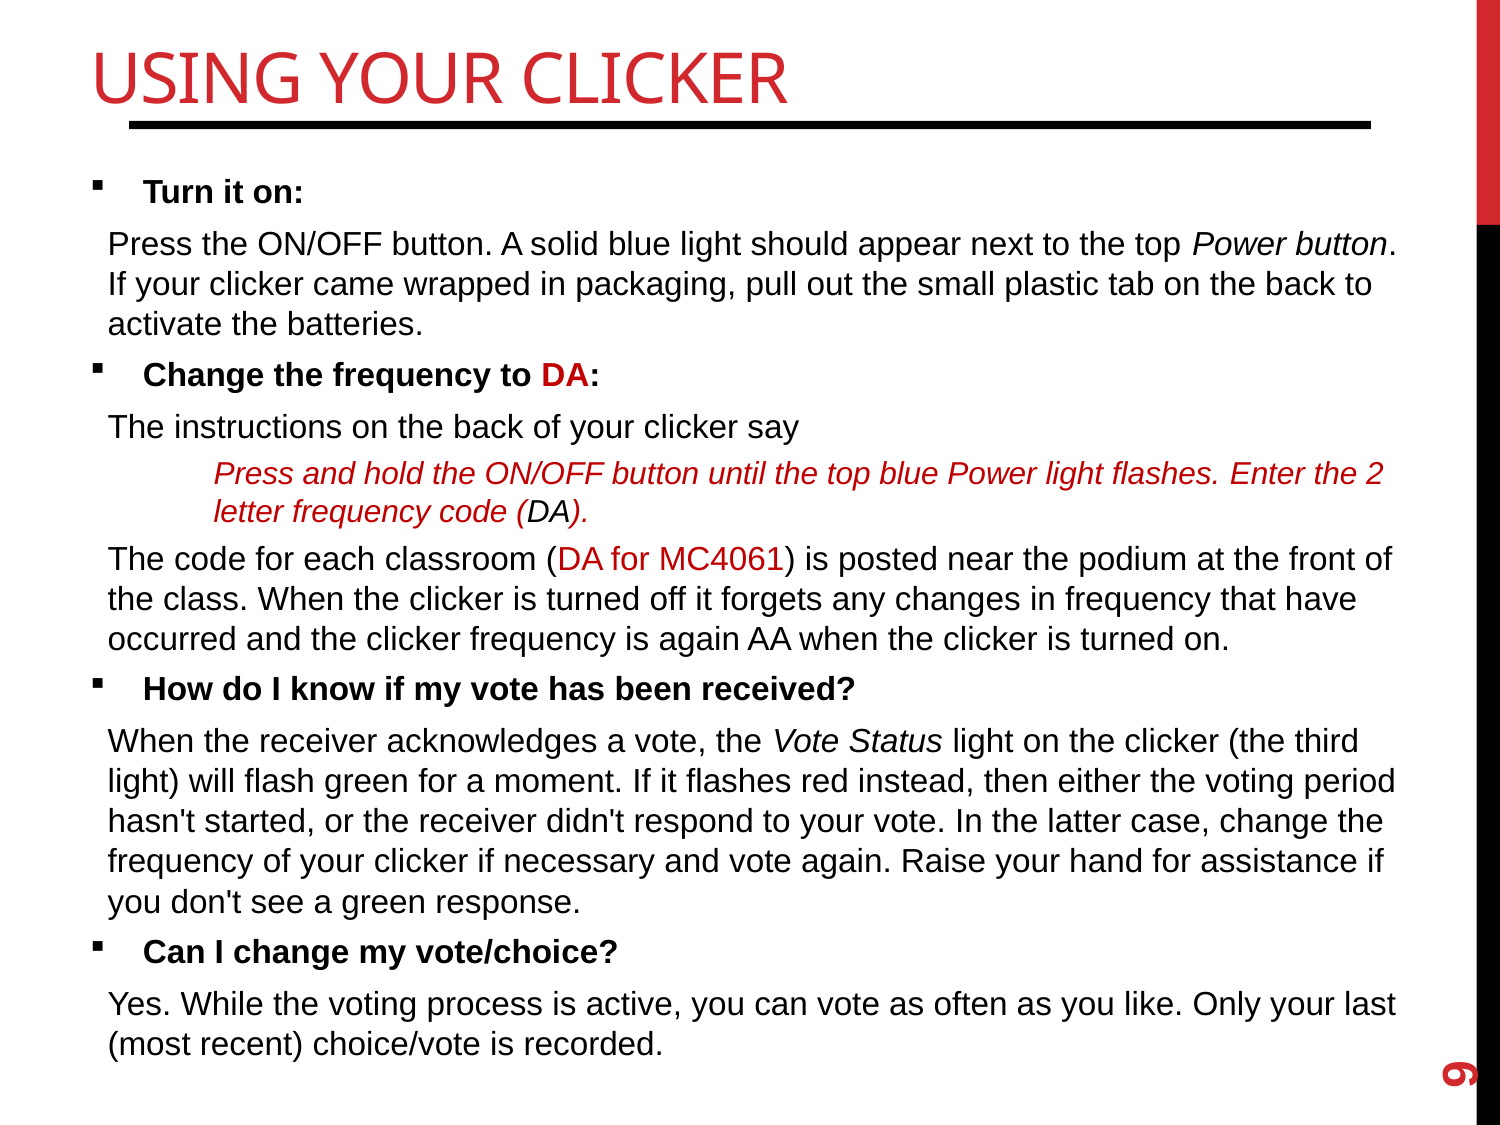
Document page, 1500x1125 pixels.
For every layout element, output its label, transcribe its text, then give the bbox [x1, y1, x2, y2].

list Turn it on: Press the ON/OFF button. A solid blue light should appear next to the top Power button. If your clicker came wrapped in packaging, pull out the small plastic tab on the back to activate the batteries. Change the frequency to DA: The instructions on the back of your clicker say Press and hold the ON/OFF button until the top blue Power light flashes. Enter the 2 letter frequency code (DA). The code for each classroom (DA for MC4061) is posted near the podium at the front of the class. When the clicker is turned off it forgets any changes in frequency that have occurred and the clicker frequency is again AA when the clicker is turned on. How do I know if my vote has been received? When the receiver acknowledges a vote, the Vote Status light on the clicker (the third light) will flash green for a moment. If it flashes red instead, then either the voting period hasn't started, or the receiver didn't respond to your vote. In the latter case, change the frequency of your clicker if necessary and vote again. Raise your hand for assistance if you don't see a green response. Can I change my vote/choice? Yes. While the voting process is active, you can vote as often as you like. Only your last (most recent) choice/vote is recorded. [75, 162, 1425, 1075]
title Using Your Clicker [75, 24, 1475, 125]
slide_number 9 [1427, 887, 1488, 1104]
